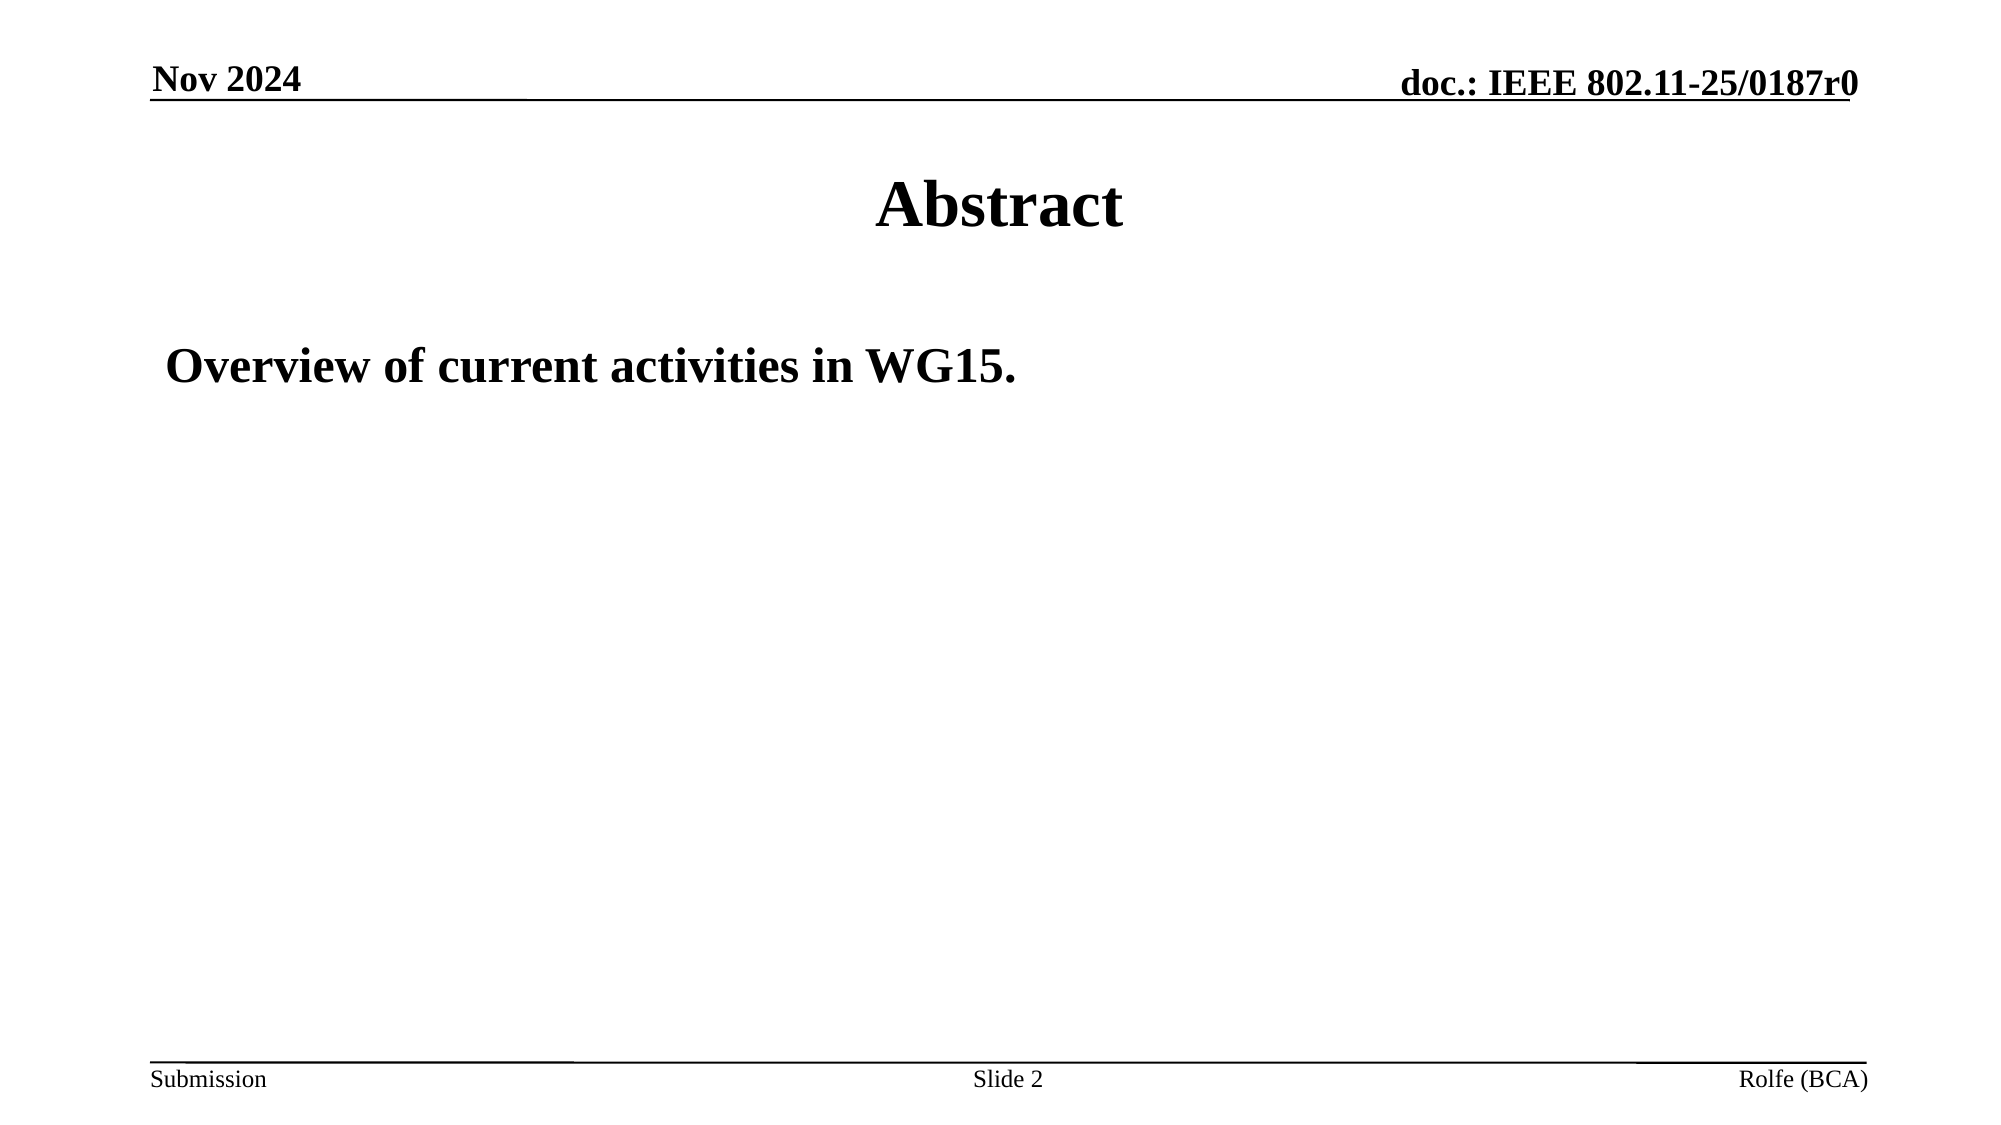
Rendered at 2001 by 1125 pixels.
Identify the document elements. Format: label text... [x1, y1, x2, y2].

slide_number Slide 2 [950, 1061, 1067, 1123]
list Overview of current activities in WG15. [149, 324, 1850, 1000]
footer Rolfe (BCA) [1171, 1061, 1869, 1093]
title Abstract [149, 112, 1850, 288]
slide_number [152, 54, 563, 100]
